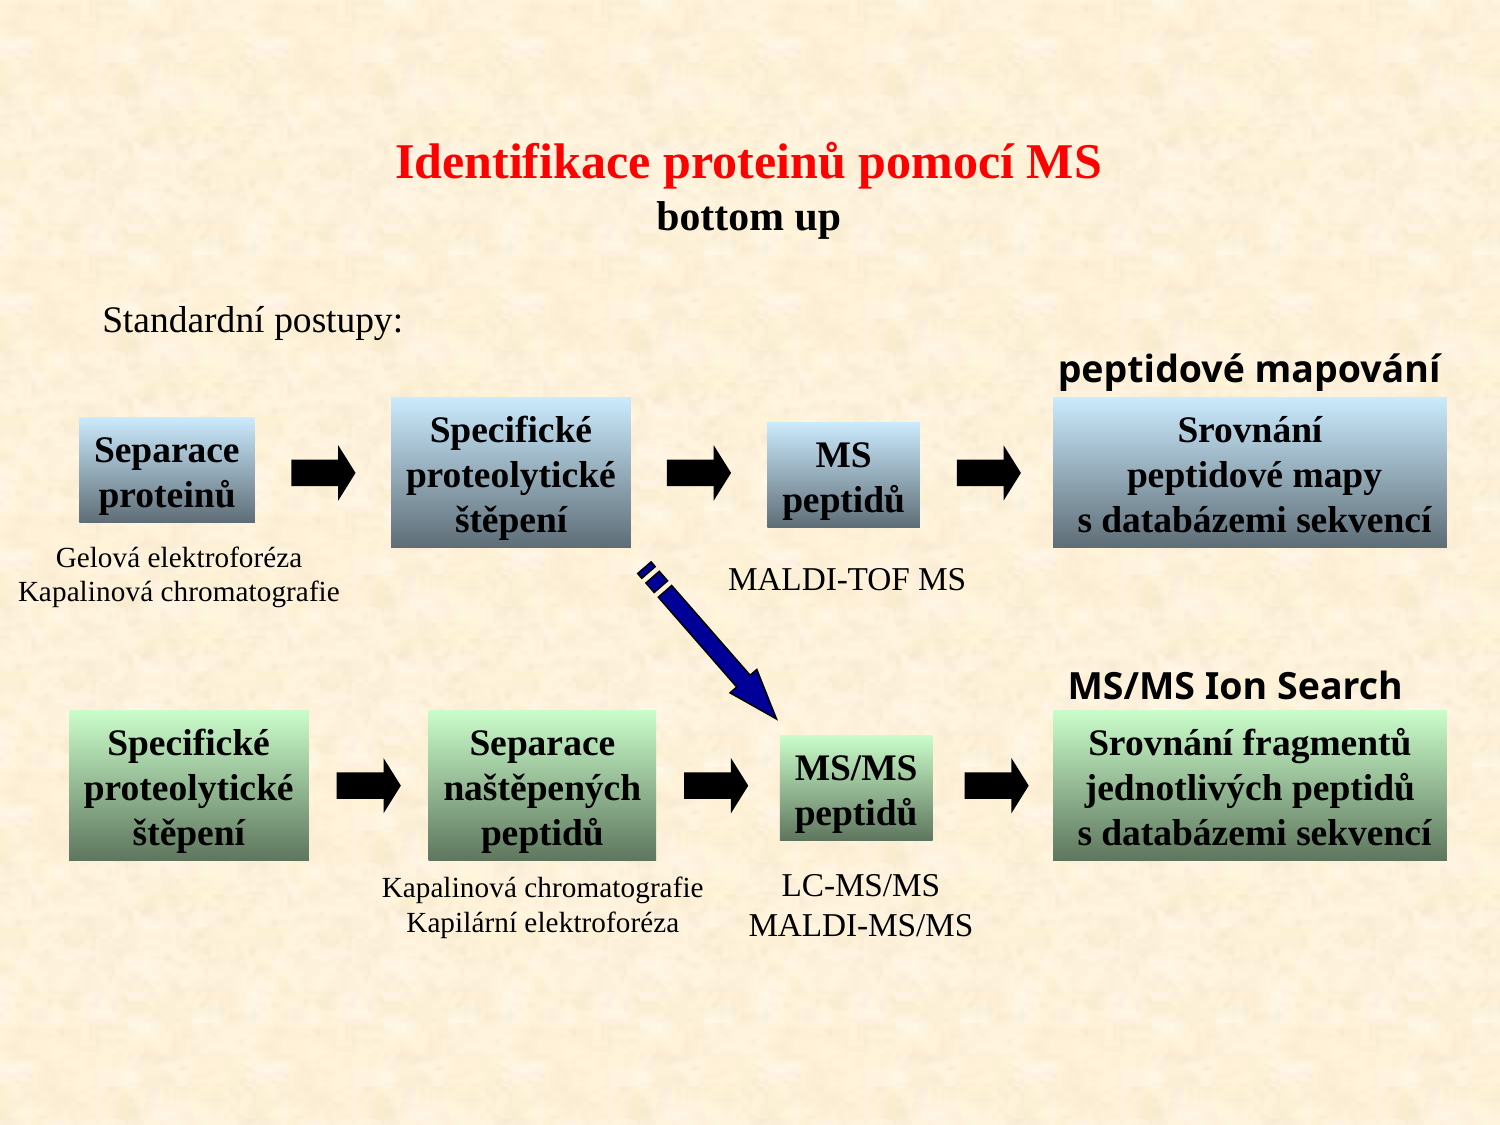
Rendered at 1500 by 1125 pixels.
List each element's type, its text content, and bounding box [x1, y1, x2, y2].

text_box [645, 571, 668, 593]
text_box Separace proteinů [79, 417, 255, 523]
text_box MS peptidů [767, 422, 920, 528]
text_box Srovnání peptidové mapy s databázemi sekvencí [1053, 398, 1447, 548]
text_box Identifikace proteinů pomocí MS bottom up [380, 120, 1117, 246]
text_box [965, 760, 1028, 811]
text_box Srovnání fragmentů jednotlivých peptidů s databázemi sekvencí [1053, 710, 1447, 861]
text_box [637, 561, 656, 579]
text_box [658, 585, 777, 719]
text_box [684, 760, 748, 811]
text_box MS/MS Ion Search [1052, 654, 1418, 715]
text_box Gelová elektroforéza Kapalinová chromatografie [3, 530, 356, 616]
text_box [337, 760, 400, 811]
text_box peptidové mapování [1043, 337, 1456, 398]
text_box MS/MS peptidů [779, 735, 933, 841]
text_box Specifické proteolytické štěpení [391, 397, 631, 548]
text_box Specifické proteolytické štěpení [69, 710, 309, 861]
picture [0, 0, 1500, 1125]
text_box Separace naštěpených peptidů [428, 710, 657, 861]
text_box Standardní postupy: [87, 287, 419, 348]
text_box [957, 447, 1021, 498]
text_box [667, 447, 731, 498]
text_box LC-MS/MS MALDI-MS/MS [733, 855, 989, 951]
text_box [292, 447, 355, 498]
text_box MALDI-TOF MS [713, 549, 982, 605]
text_box Kapalinová chromatografie Kapilární elektroforéza [367, 861, 719, 946]
